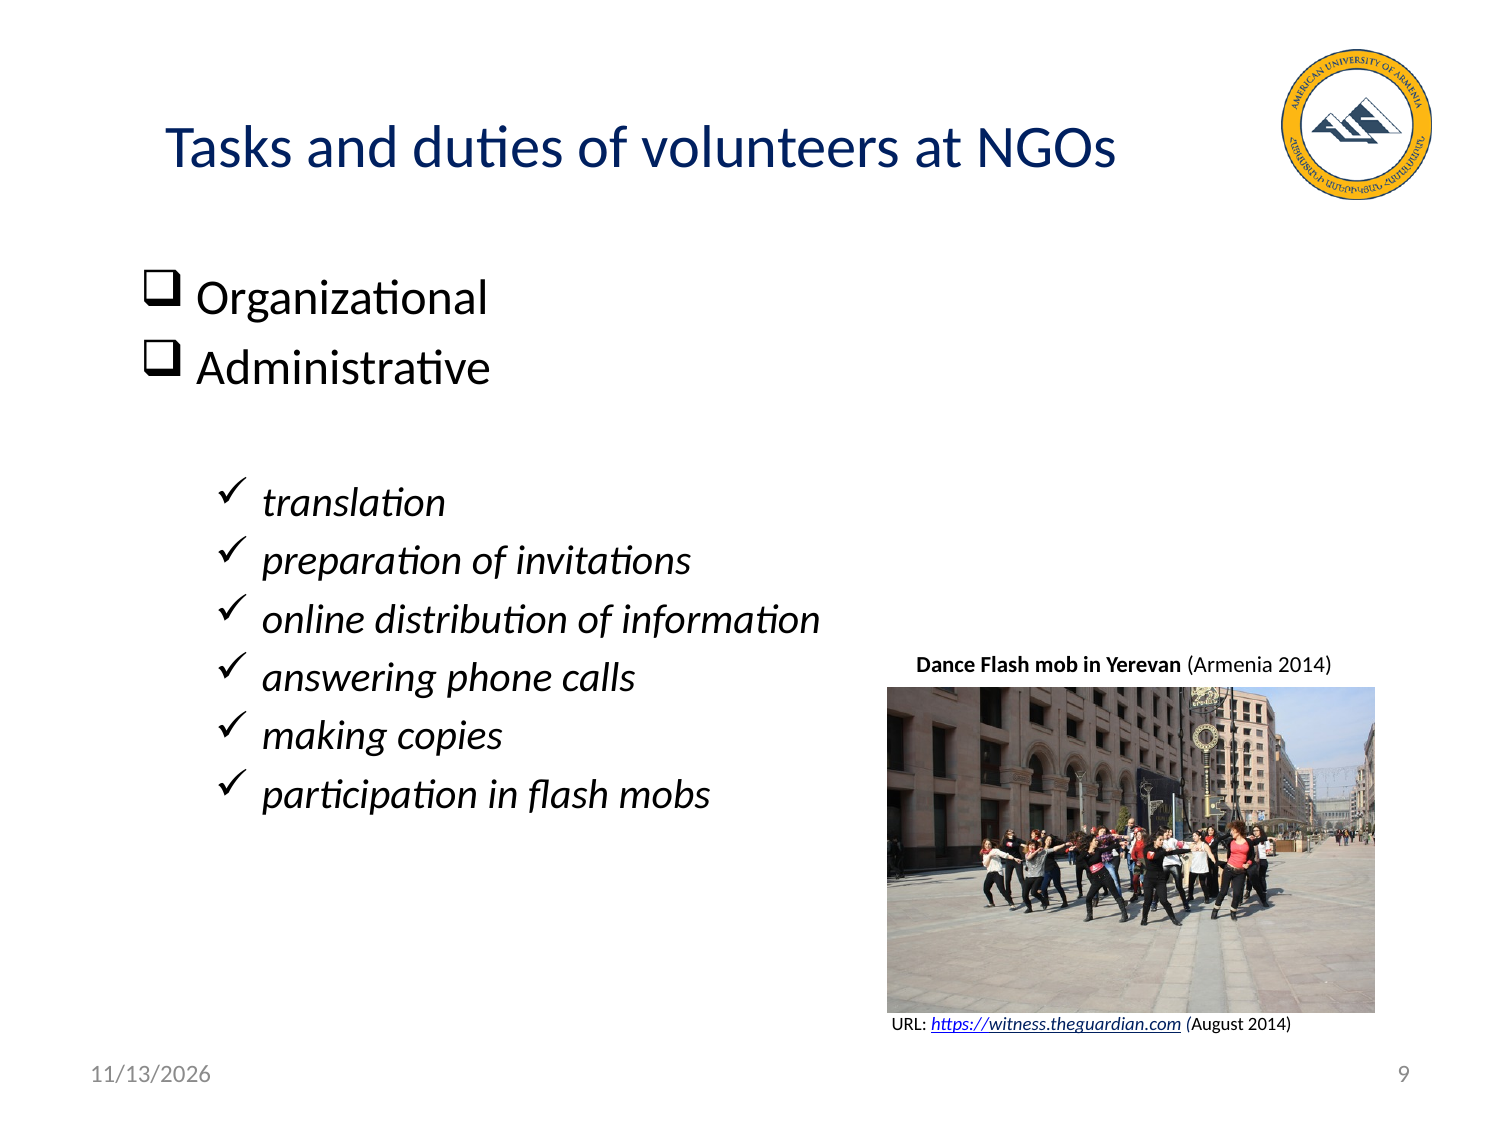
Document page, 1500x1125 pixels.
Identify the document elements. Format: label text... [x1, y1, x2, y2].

text_box Tasks and duties of volunteers at NGOs [149, 50, 1288, 238]
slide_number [75, 1042, 425, 1103]
text_box URL: https://witness.theguardian.com (August 2014) [849, 999, 1338, 1047]
list Organizational Administrative translation preparation of invitations online distribution of information answering phone calls making copies participation in flash mobs [125, 257, 1475, 963]
slide_number 9 [1074, 1042, 1425, 1103]
text_box Dance Flash mob in Yerevan (Armenia 2014) [883, 640, 1371, 688]
picture [1280, 49, 1432, 201]
picture [887, 686, 1376, 1013]
